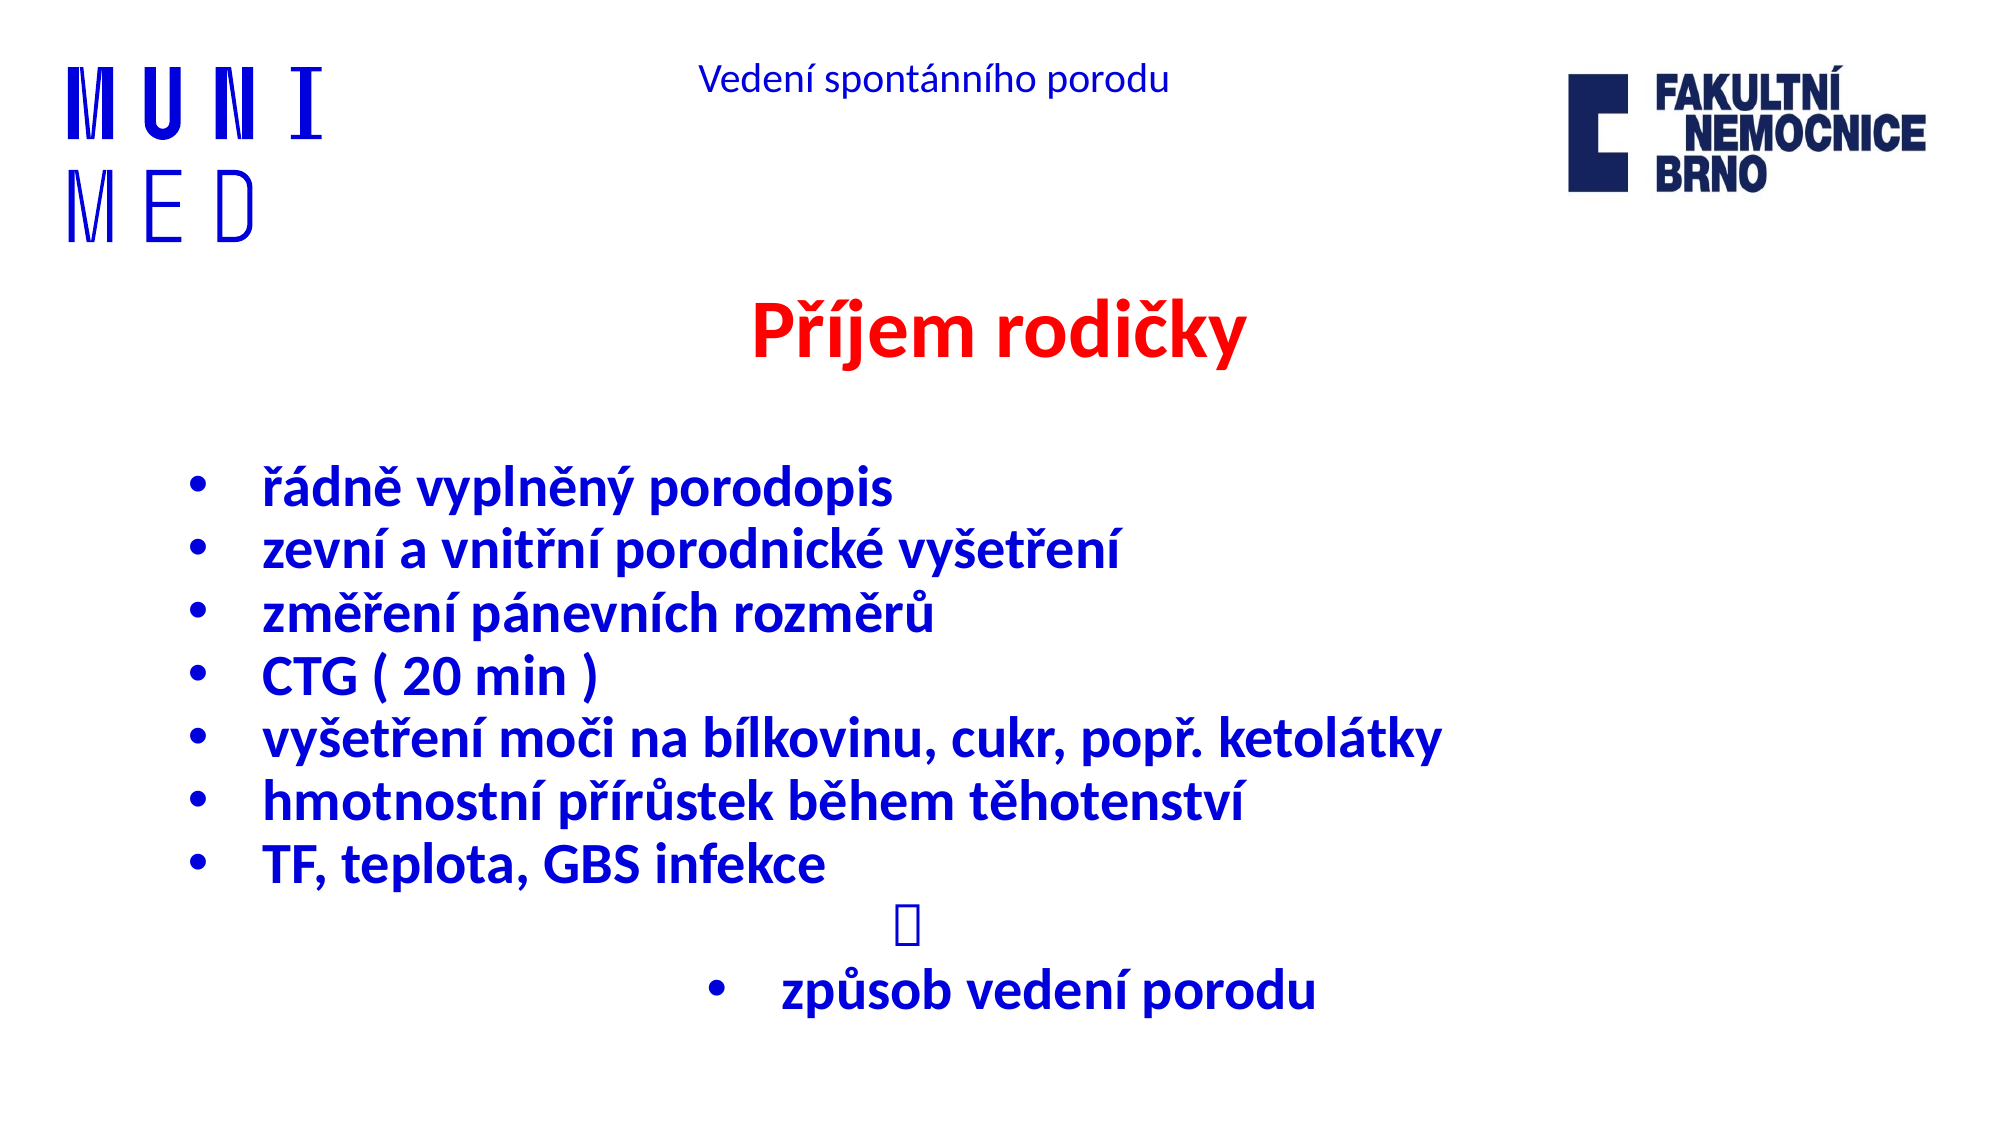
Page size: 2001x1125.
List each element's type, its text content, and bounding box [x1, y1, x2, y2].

picture [1537, 33, 1956, 232]
text_box Vedení spontánního porodu [423, 50, 1446, 113]
text_box řádně vyplněný porodopis zevní a vnitřní porodnické vyšetření změření pánevních rozměrů CTG ( 20 min ) vyšetření moči na bílkovinu, cukr, popř. ketolátky hmotnostní přírůstek během těhotenství TF, teplota, GBS infekce  způsob vedení porodu [173, 448, 1852, 1030]
text_box Příjem rodičky [0, 266, 2000, 382]
